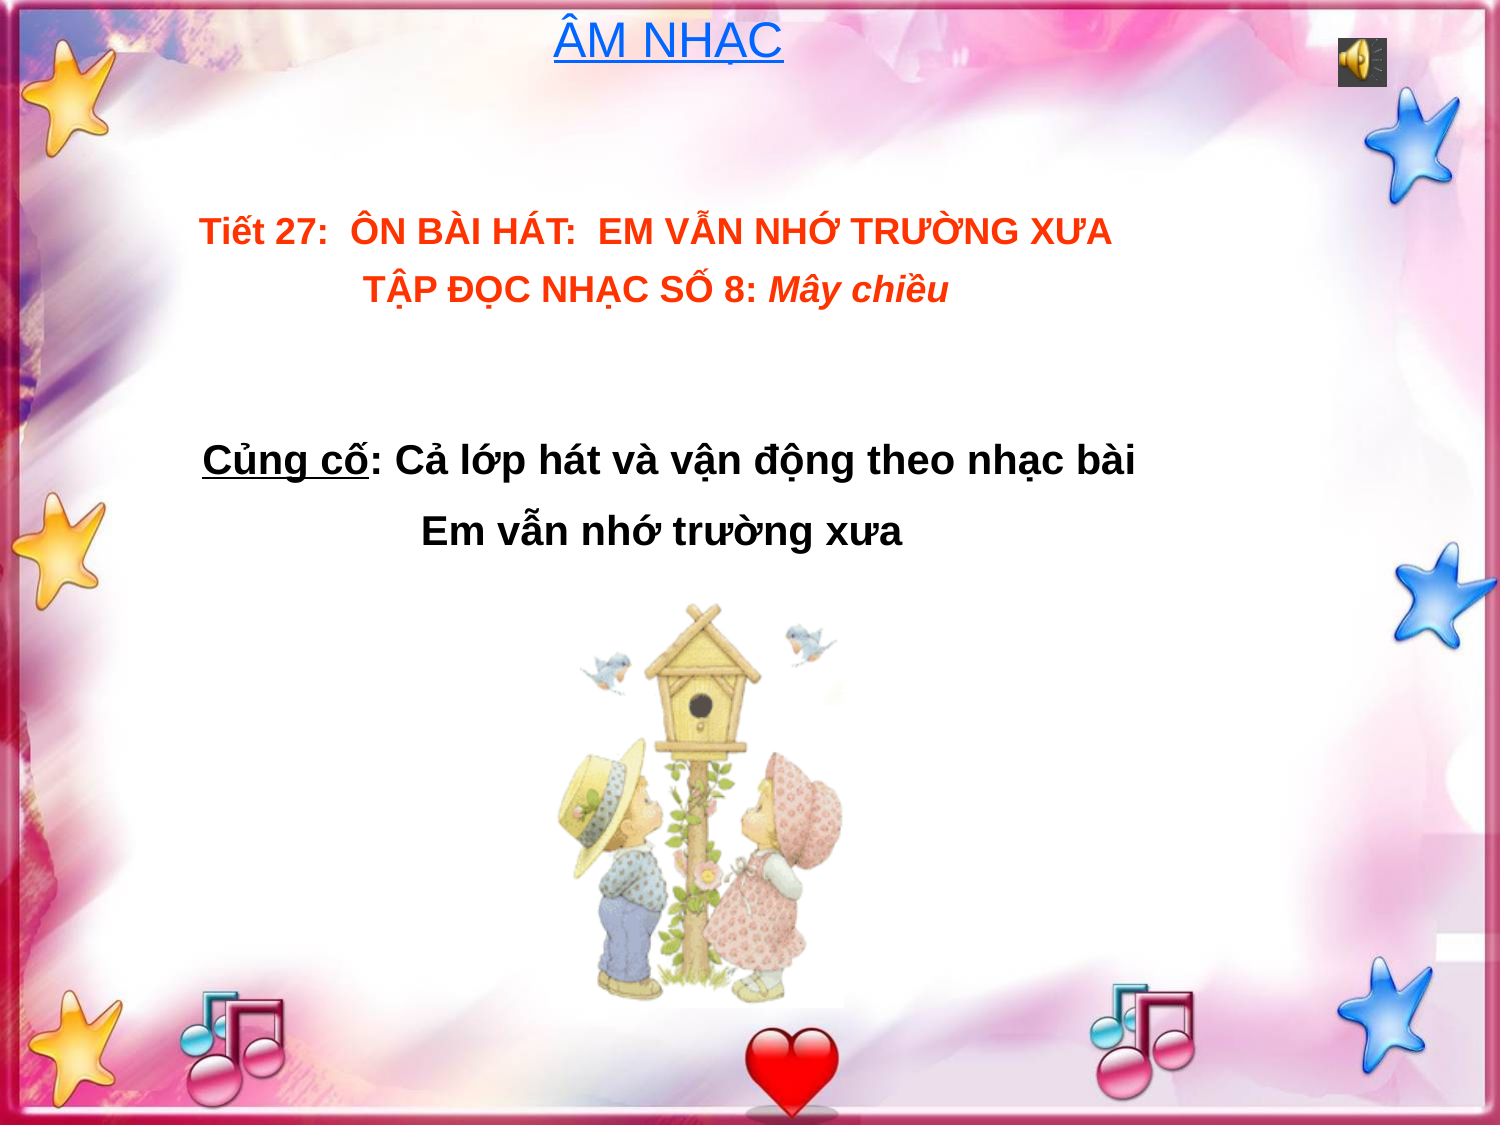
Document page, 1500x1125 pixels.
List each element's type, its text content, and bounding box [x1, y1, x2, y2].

text_box Tiết 27: ÔN BÀI HÁT: EM VẪN NHỚ TRƯỜNG XƯA TẬP ĐỌC NHẠC SỐ 8: Mây chiều [137, 199, 1175, 318]
picture [0, 0, 1500, 1125]
text_box ÂM NHẠC [87, 0, 1250, 75]
text_box Củng cố: Cả lớp hát và vận động theo nhạc bài Em vẫn nhớ trường xưa [187, 425, 1275, 561]
